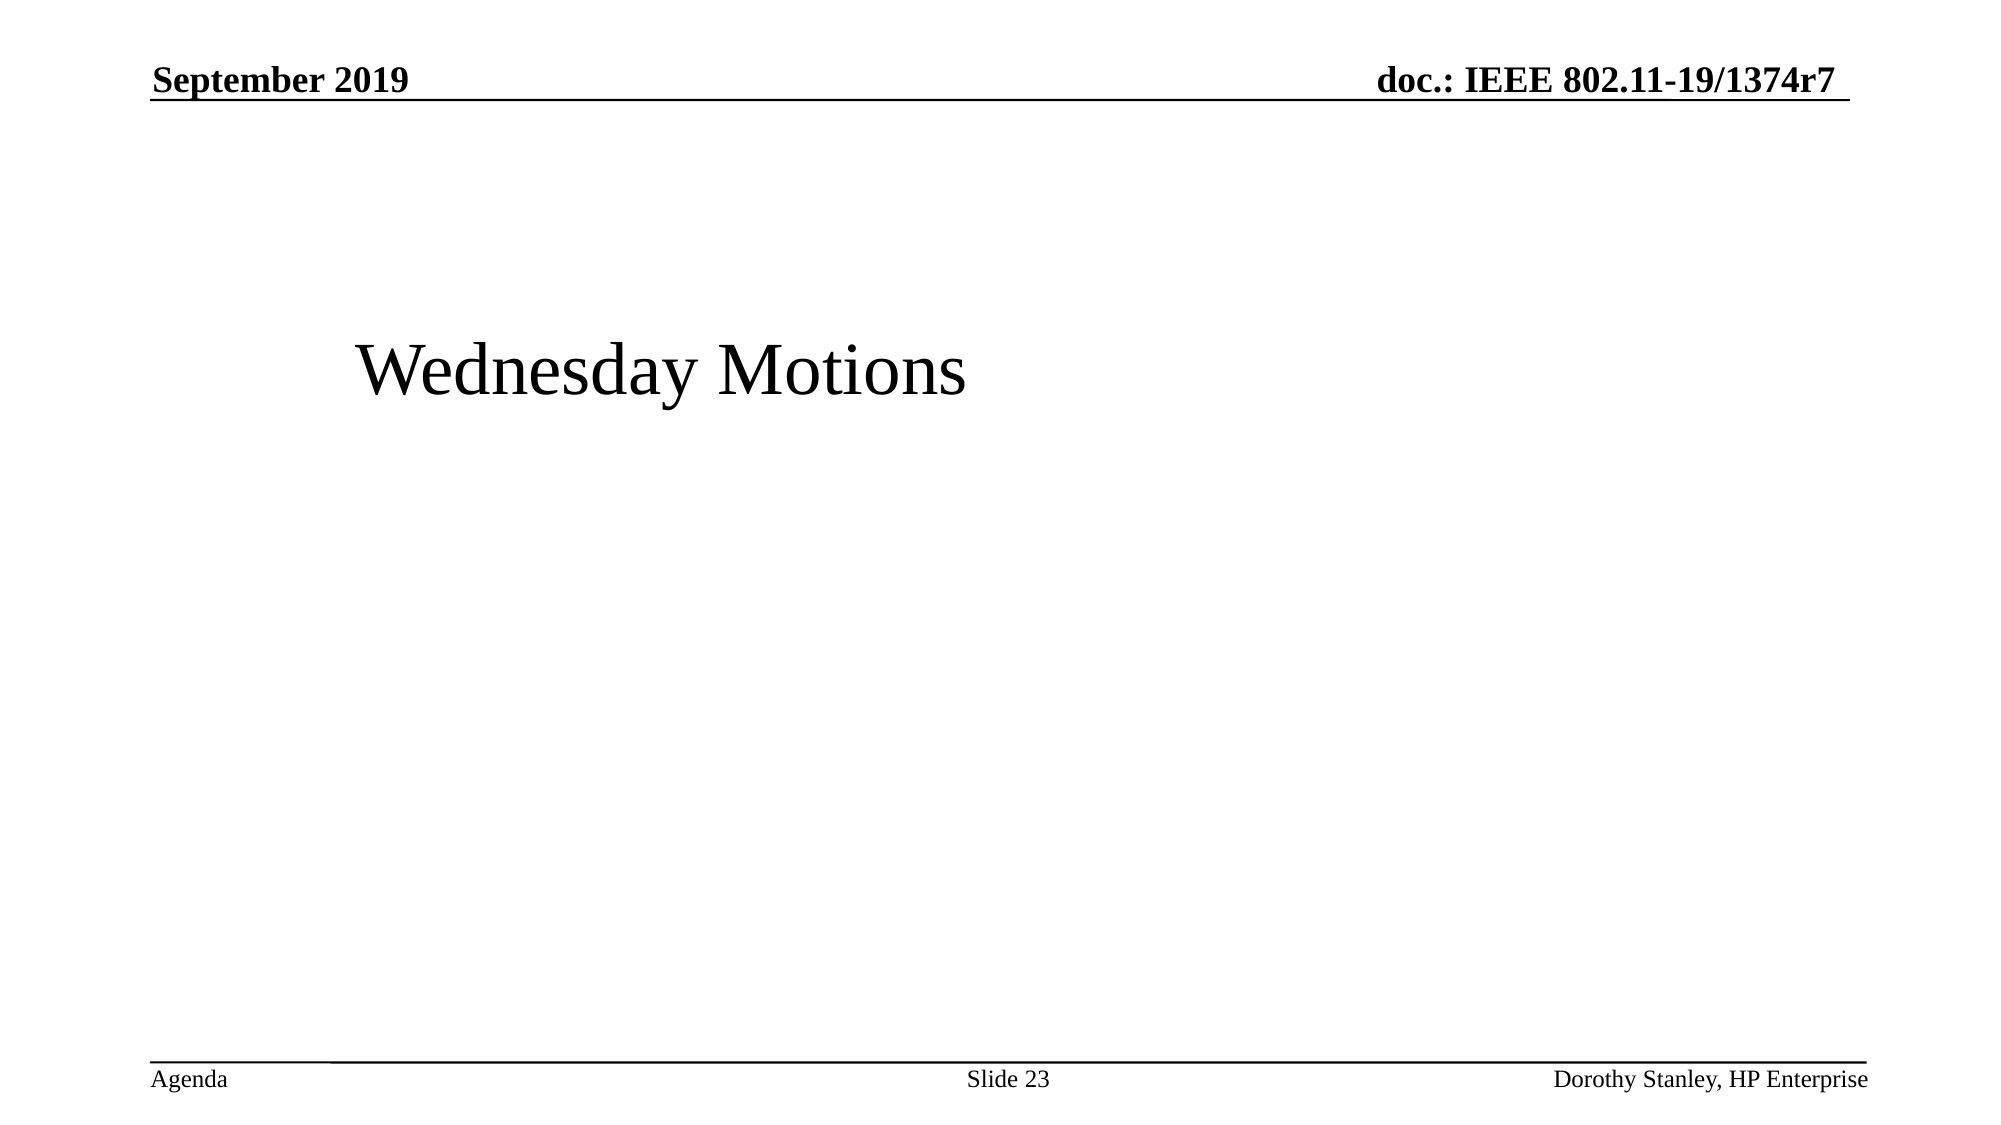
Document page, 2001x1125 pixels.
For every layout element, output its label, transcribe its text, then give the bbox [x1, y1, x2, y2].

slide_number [152, 54, 567, 100]
footer Dorothy Stanley, HP Enterprise [1549, 1062, 1869, 1093]
text_box Wednesday Motions [340, 312, 984, 418]
slide_number Slide 23 [964, 1062, 1053, 1093]
